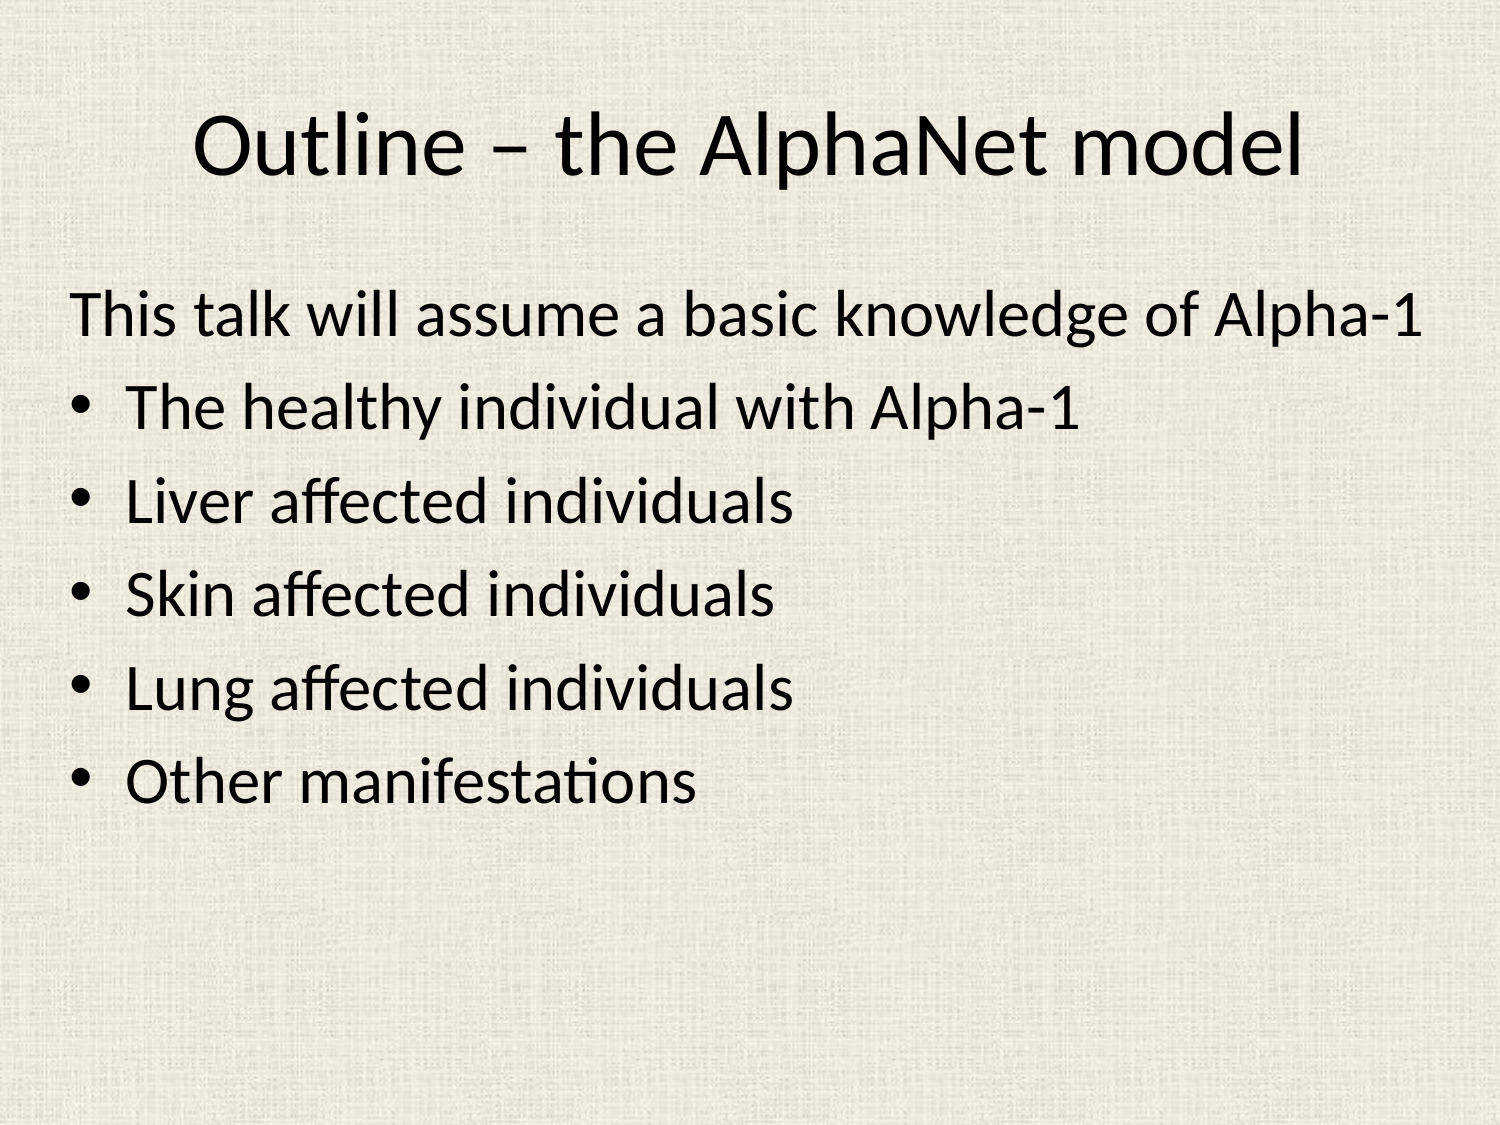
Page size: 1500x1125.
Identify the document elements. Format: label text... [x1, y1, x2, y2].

list This talk will assume a basic knowledge of Alpha-1 The healthy individual with Alpha-1 Liver affected individuals Skin affected individuals Lung affected individuals Other manifestations [54, 262, 1456, 1005]
title Outline – the AlphaNet model [75, 45, 1425, 233]
